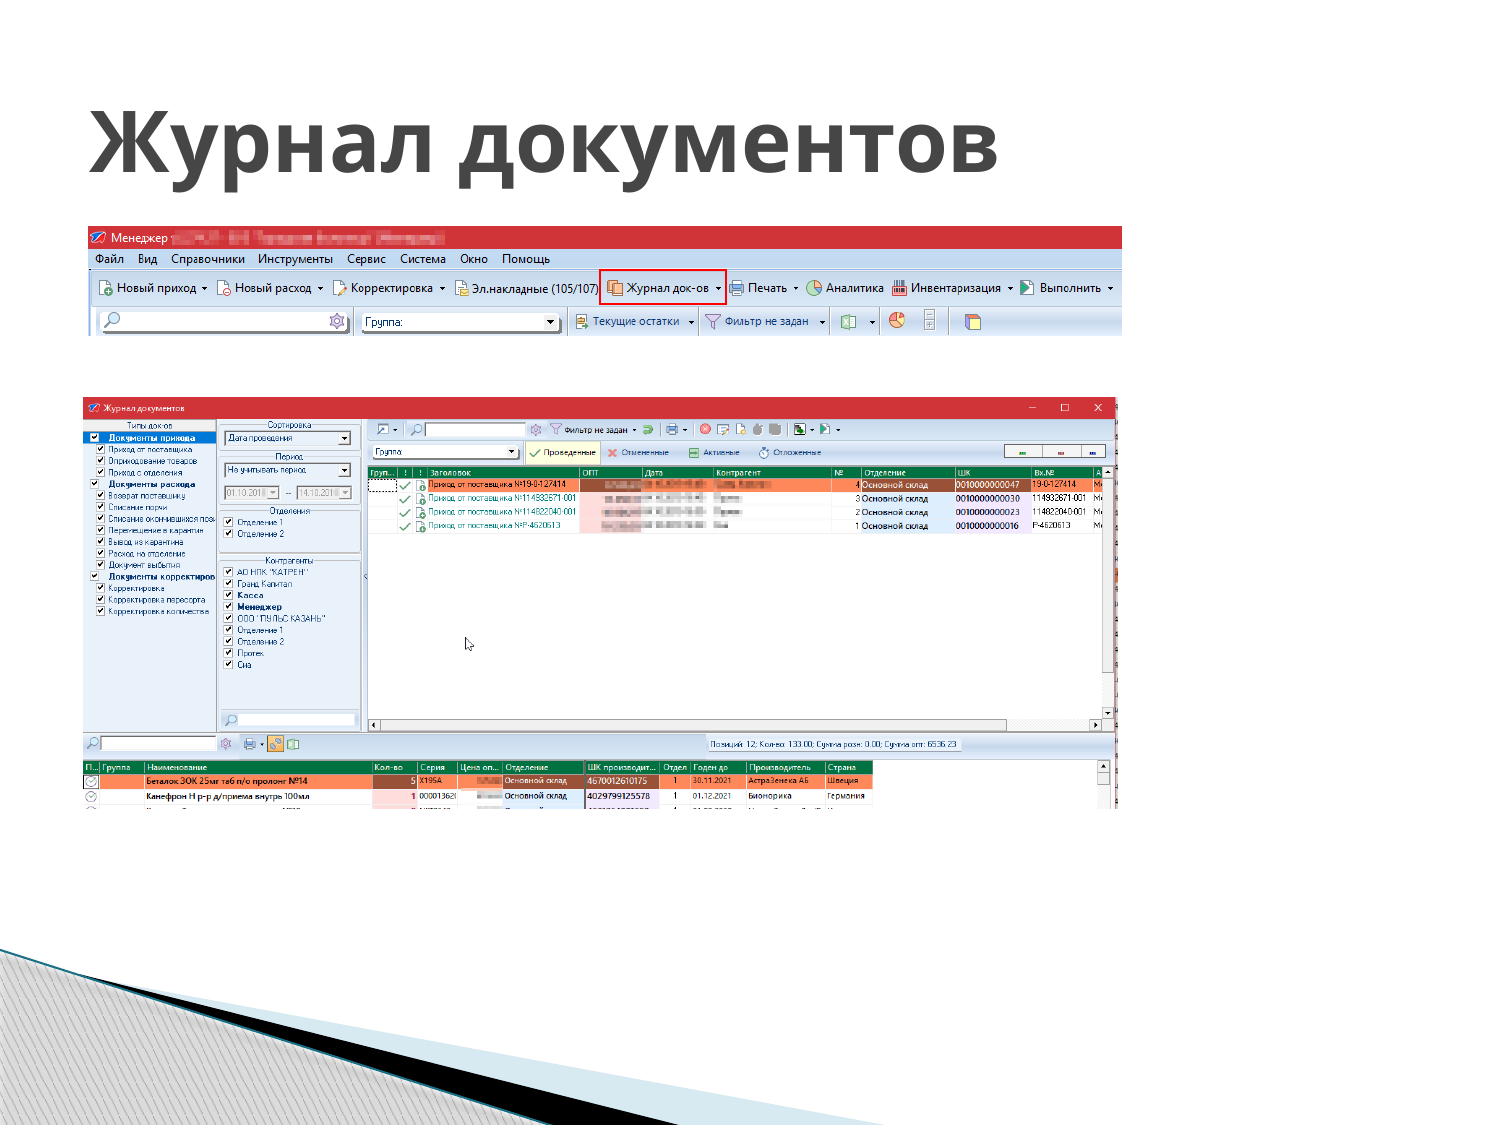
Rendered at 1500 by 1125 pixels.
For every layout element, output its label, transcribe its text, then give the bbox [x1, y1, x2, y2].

picture [83, 396, 1119, 810]
title Журнал документов [75, 45, 1425, 233]
picture [88, 226, 1122, 336]
